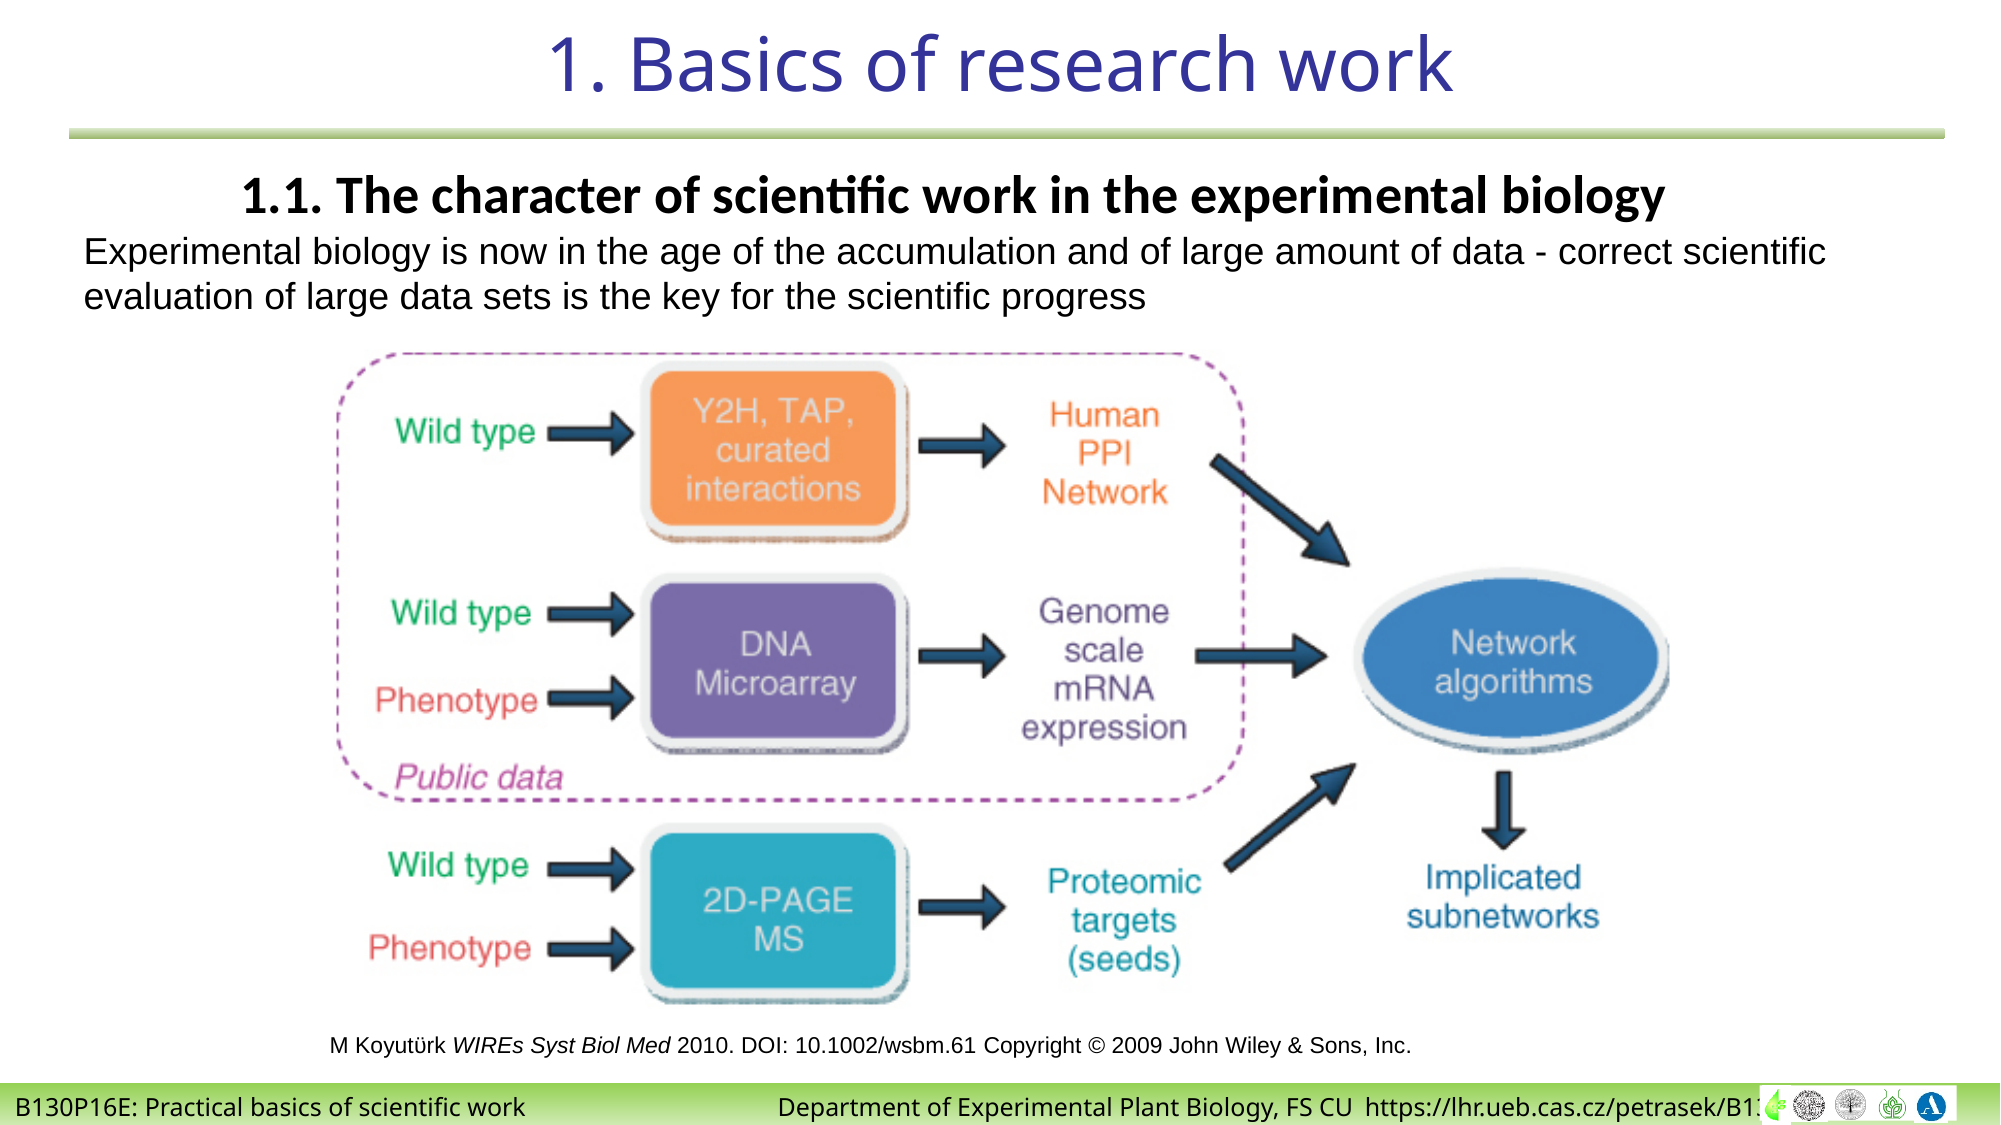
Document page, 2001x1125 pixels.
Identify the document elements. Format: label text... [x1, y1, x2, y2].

picture [333, 349, 1674, 1010]
text_box 1.1. The character of scientific work in the experimental biology [225, 151, 1787, 219]
text_box Experimental biology is now in the age of the accumulation and of large amount of data - correct scientific evaluation of large data sets is the key for the scientific progress [68, 219, 1945, 325]
text_box M Koyutϋrk WIREs Syst Biol Med 2010. DOI: 10.1002/wsbm.61 Copyright © 2009 John Wiley & Sons, Inc. [314, 1023, 1733, 1066]
text_box [66, 125, 1948, 141]
text_box 1. Basics of research work [530, 8, 1470, 114]
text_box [0, 1083, 2000, 1125]
